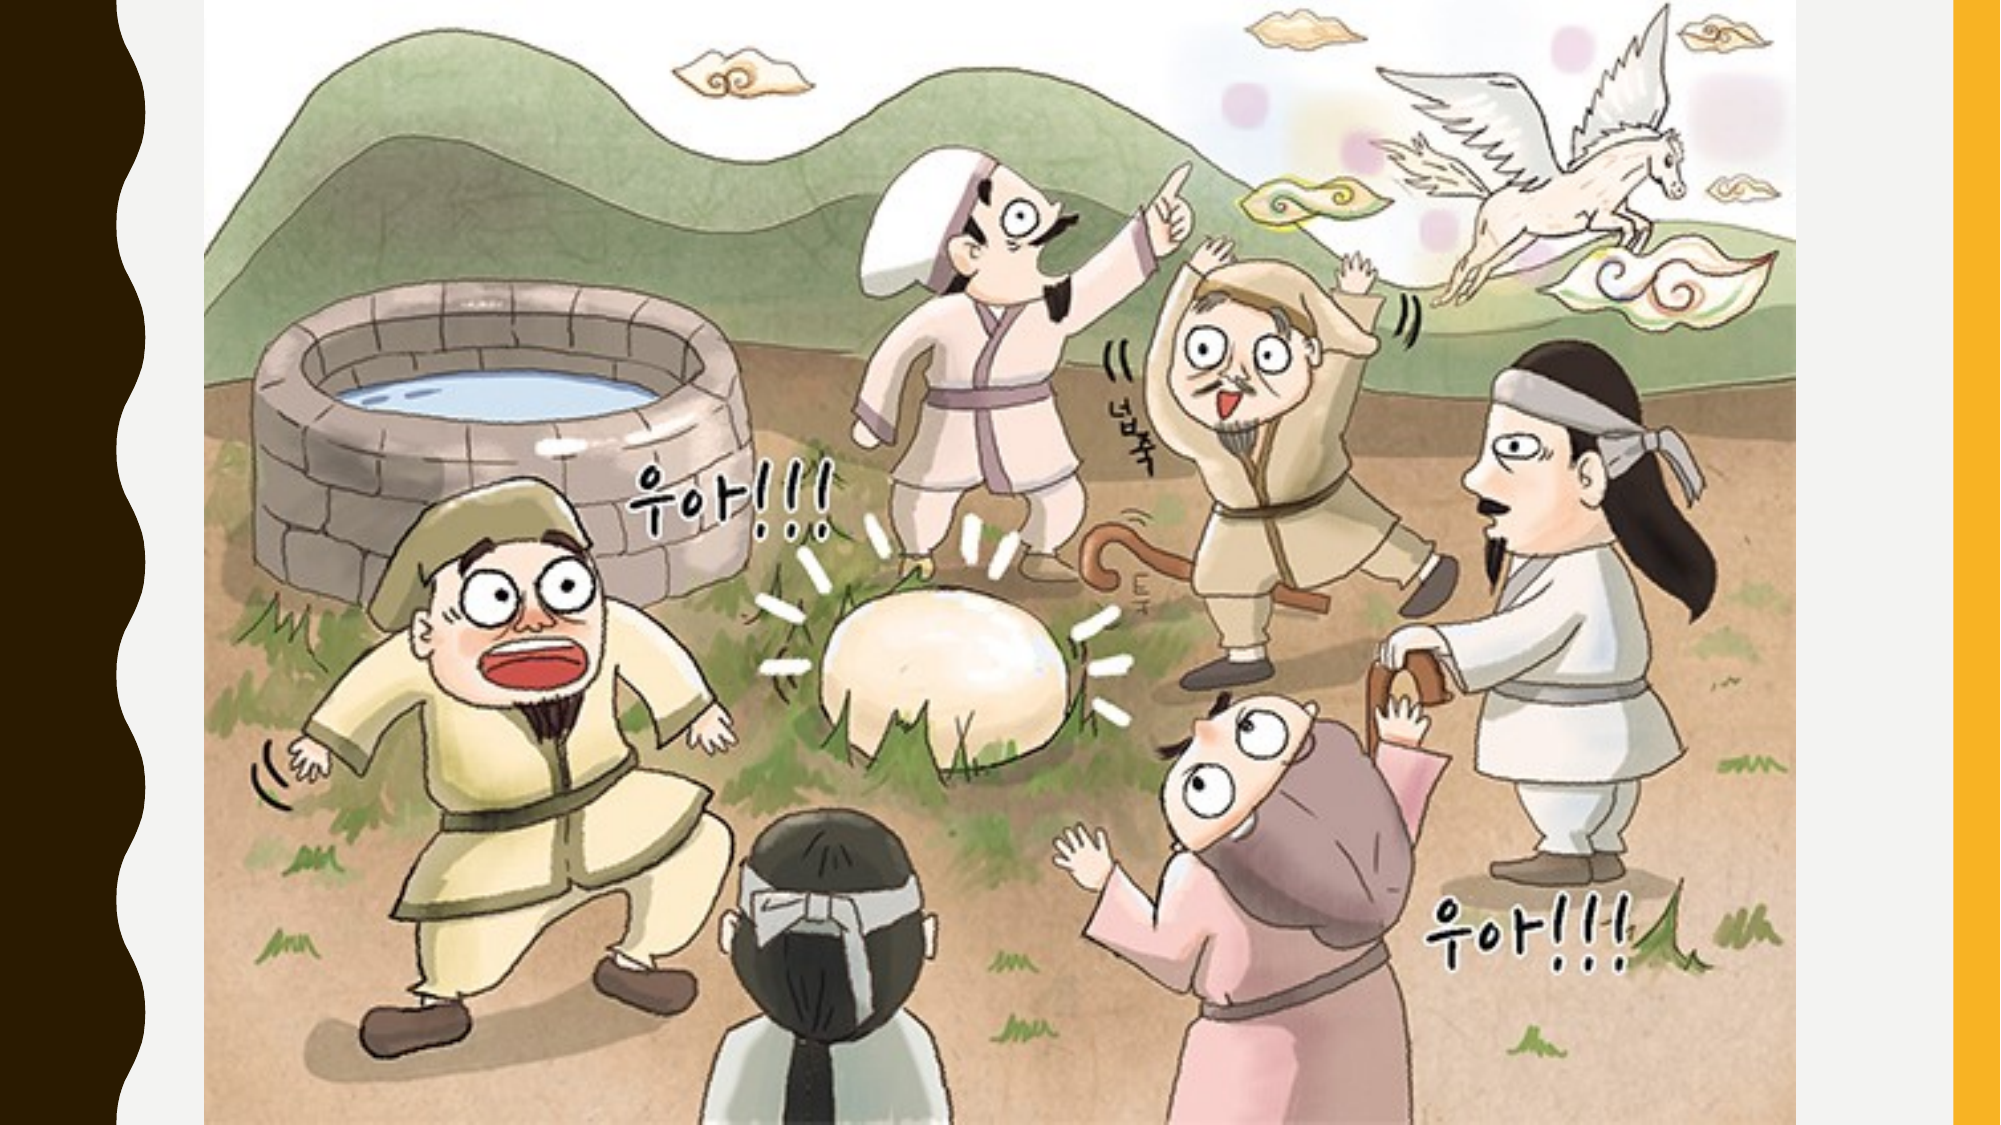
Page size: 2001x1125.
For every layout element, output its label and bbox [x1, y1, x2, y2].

list [203, 0, 1796, 1125]
